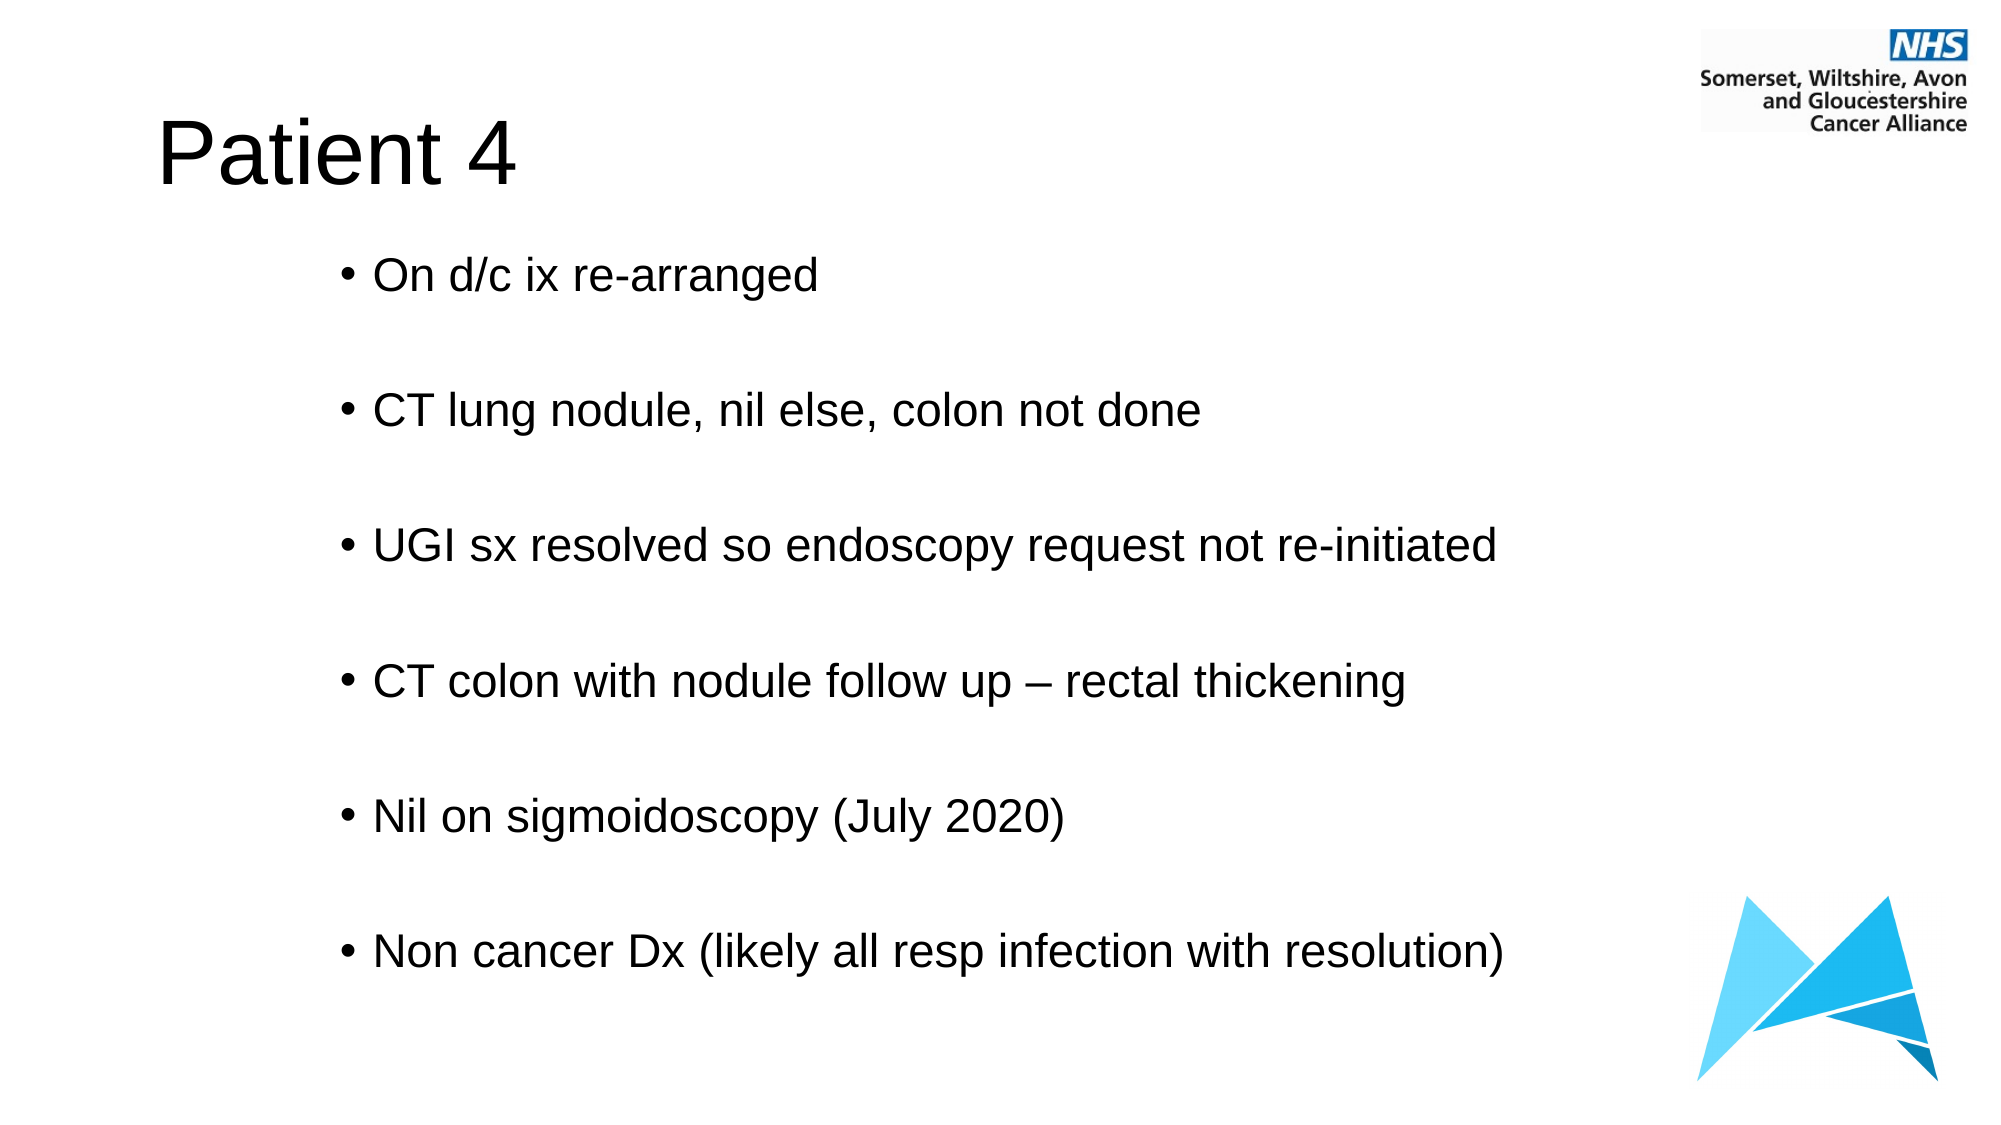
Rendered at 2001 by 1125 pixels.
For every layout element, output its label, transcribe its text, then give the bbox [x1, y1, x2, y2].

text_box Patient 4 [142, 85, 1723, 211]
text_box On d/c ix re-arranged CT lung nodule, nil else, colon not done UGI sx resolved so endoscopy request not re-initiated CT colon with nodule follow up – rectal thickening Nil on sigmoidoscopy (July 2020) Non cancer Dx (likely all resp infection with resolution) [324, 243, 1814, 986]
picture [1689, 891, 1946, 1089]
picture [1701, 29, 1977, 142]
